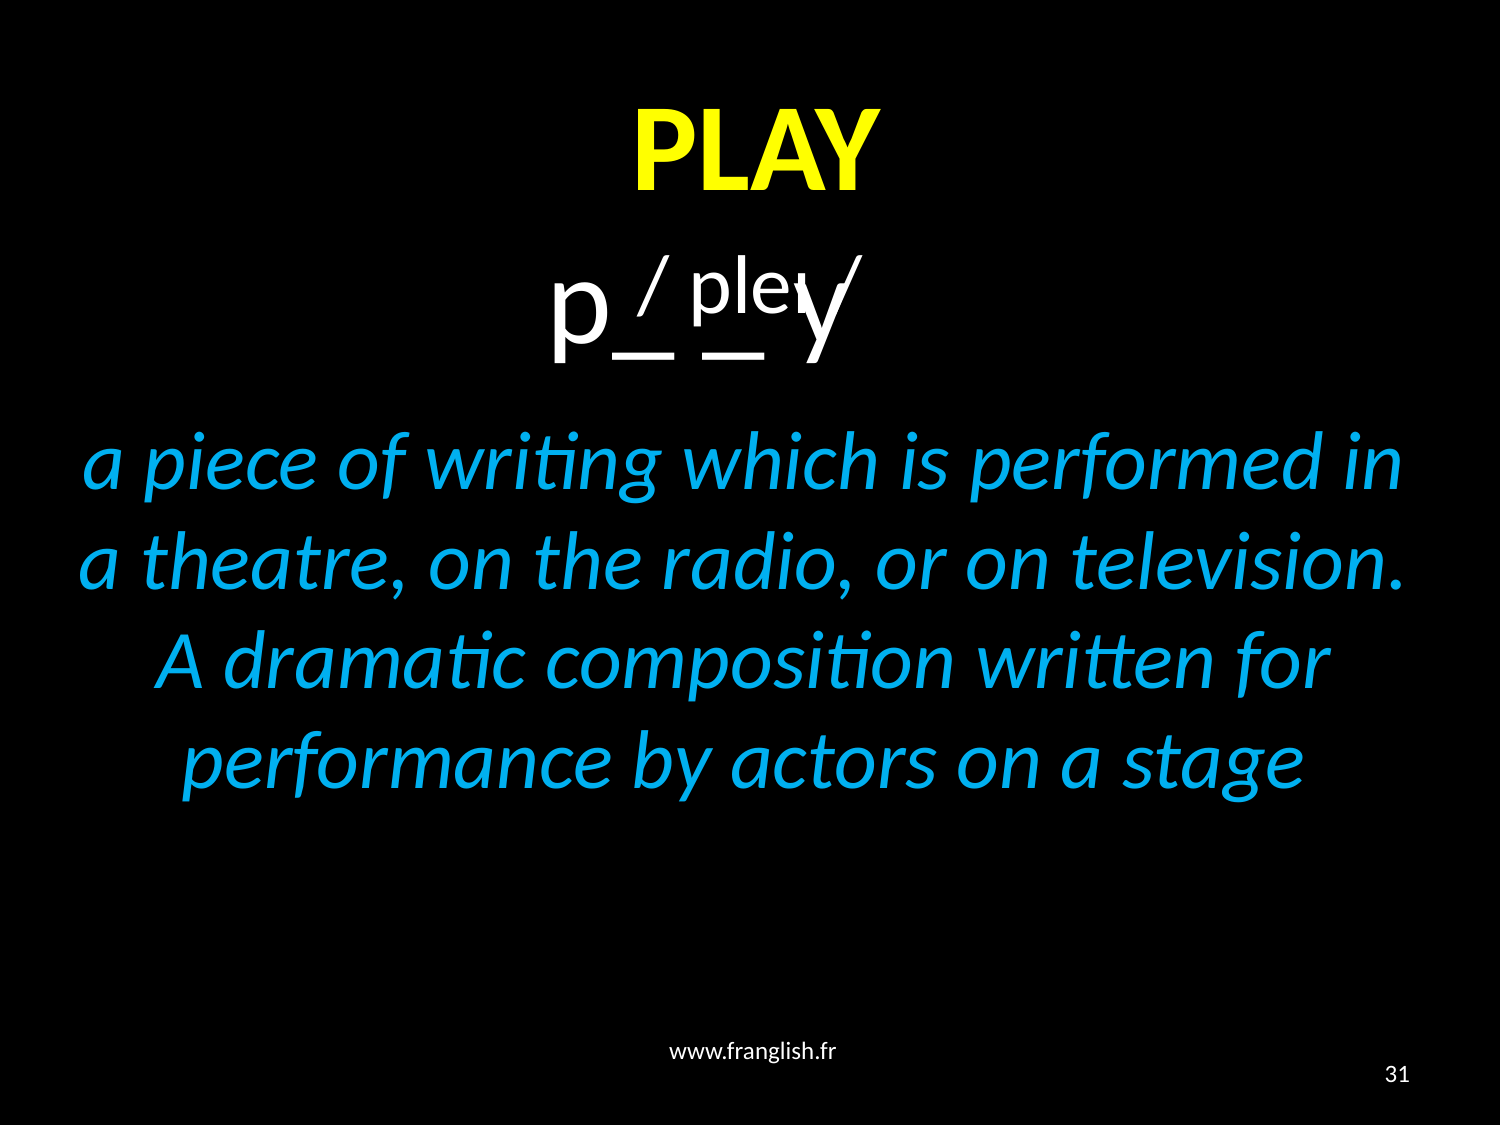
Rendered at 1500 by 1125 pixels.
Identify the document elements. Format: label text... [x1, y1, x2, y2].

footer www.franglish.fr [515, 1019, 991, 1080]
text_box a piece of writing which is performed in a theatre, on the radio, or on television. A dramatic composition written for performance by actors on a stage [58, 398, 1430, 814]
slide_number 31 [1074, 1042, 1425, 1103]
text_box p_ _ y [0, 210, 1453, 376]
title PLAY [46, 46, 1465, 235]
text_box / pleɪ / [140, 222, 1360, 338]
